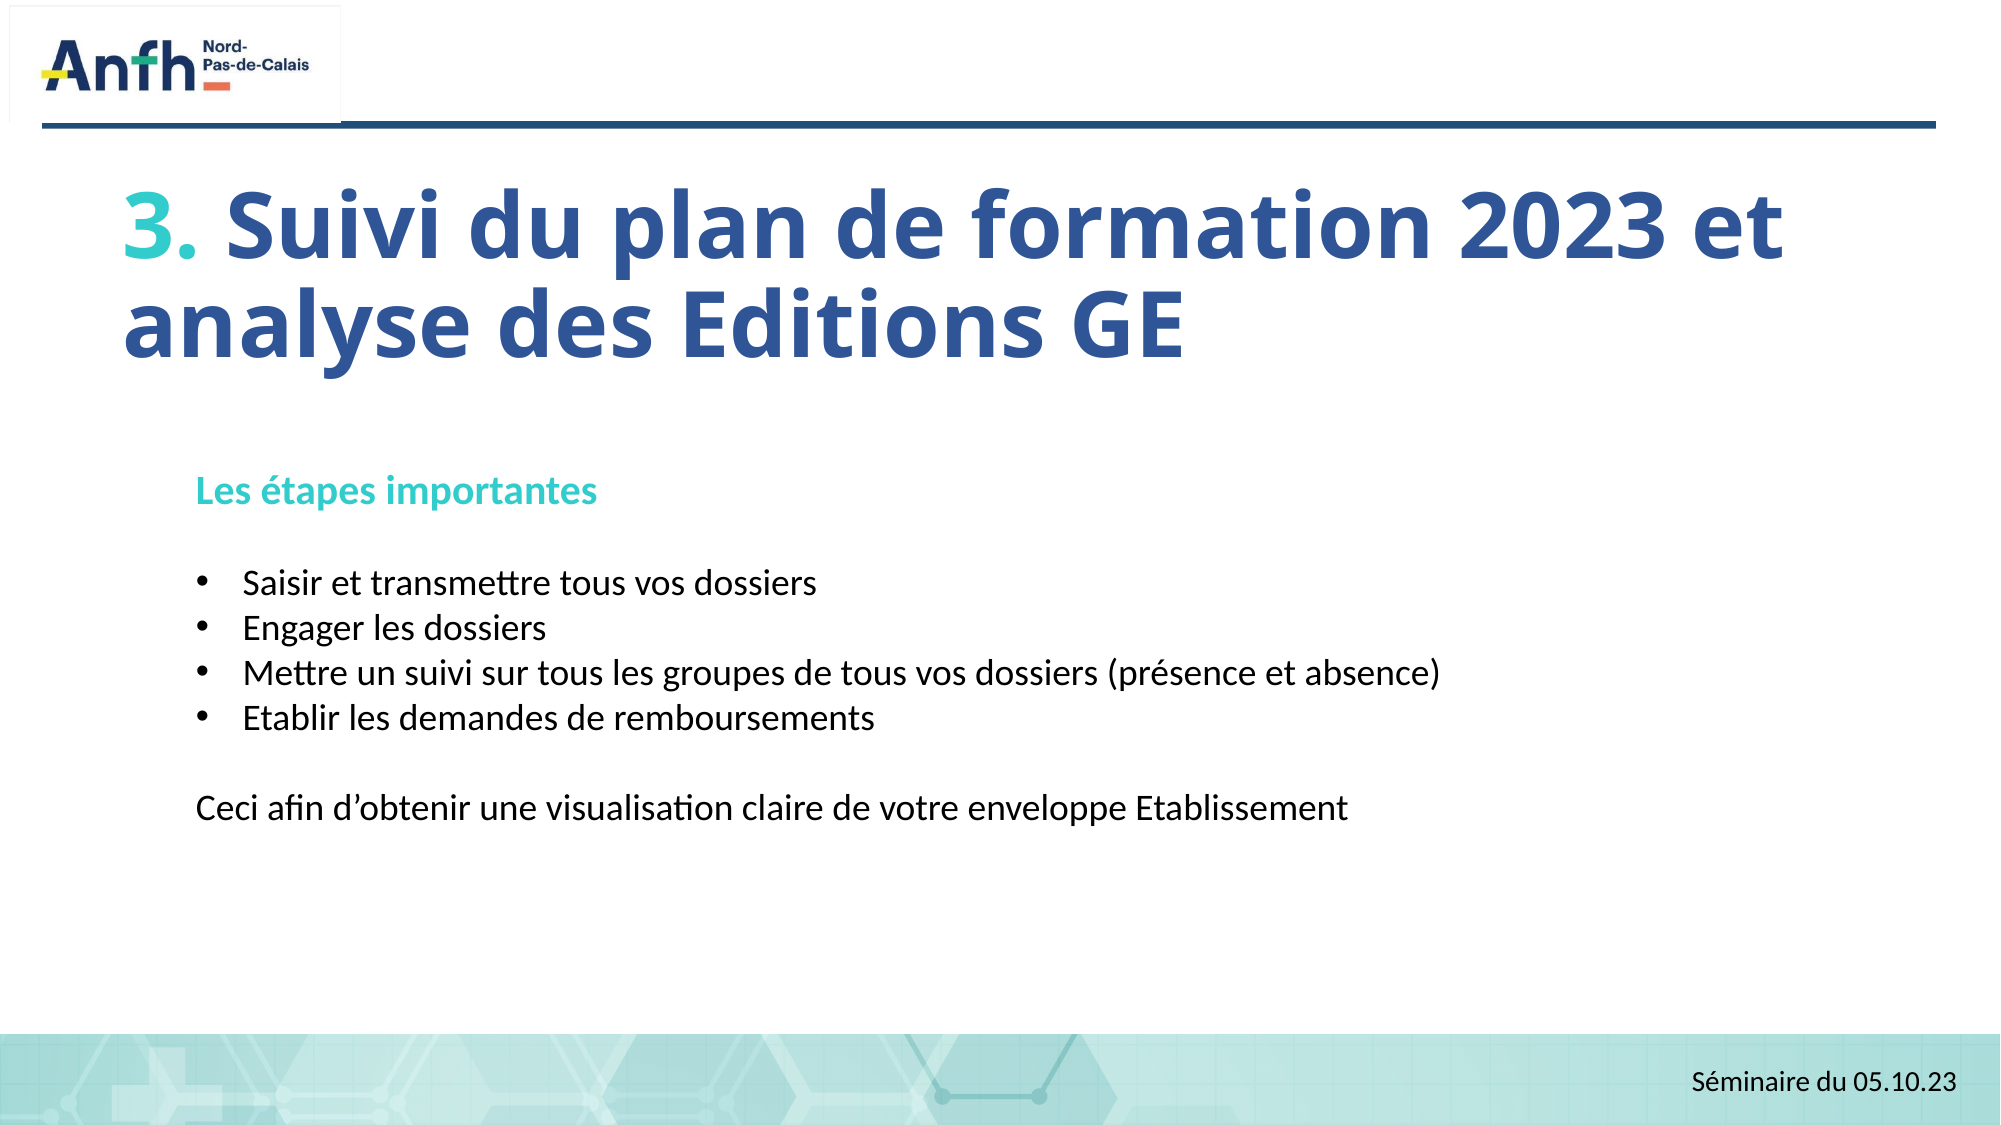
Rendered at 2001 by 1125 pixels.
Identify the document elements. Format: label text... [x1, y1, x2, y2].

title 3. Suivi du plan de formation 2023 et analyse des Editions GE [107, 169, 1833, 387]
text_box Les étapes importantes Saisir et transmettre tous vos dossiers Engager les dossiers Mettre un suivi sur tous les groupes de tous vos dossiers (présence et absence) Etablir les demandes de remboursements Ceci afin d’obtenir une visualisation claire de votre enveloppe Etablissement [181, 455, 1833, 926]
picture [0, 1034, 2000, 1125]
text_box [41, 120, 1937, 130]
picture [9, 5, 341, 123]
